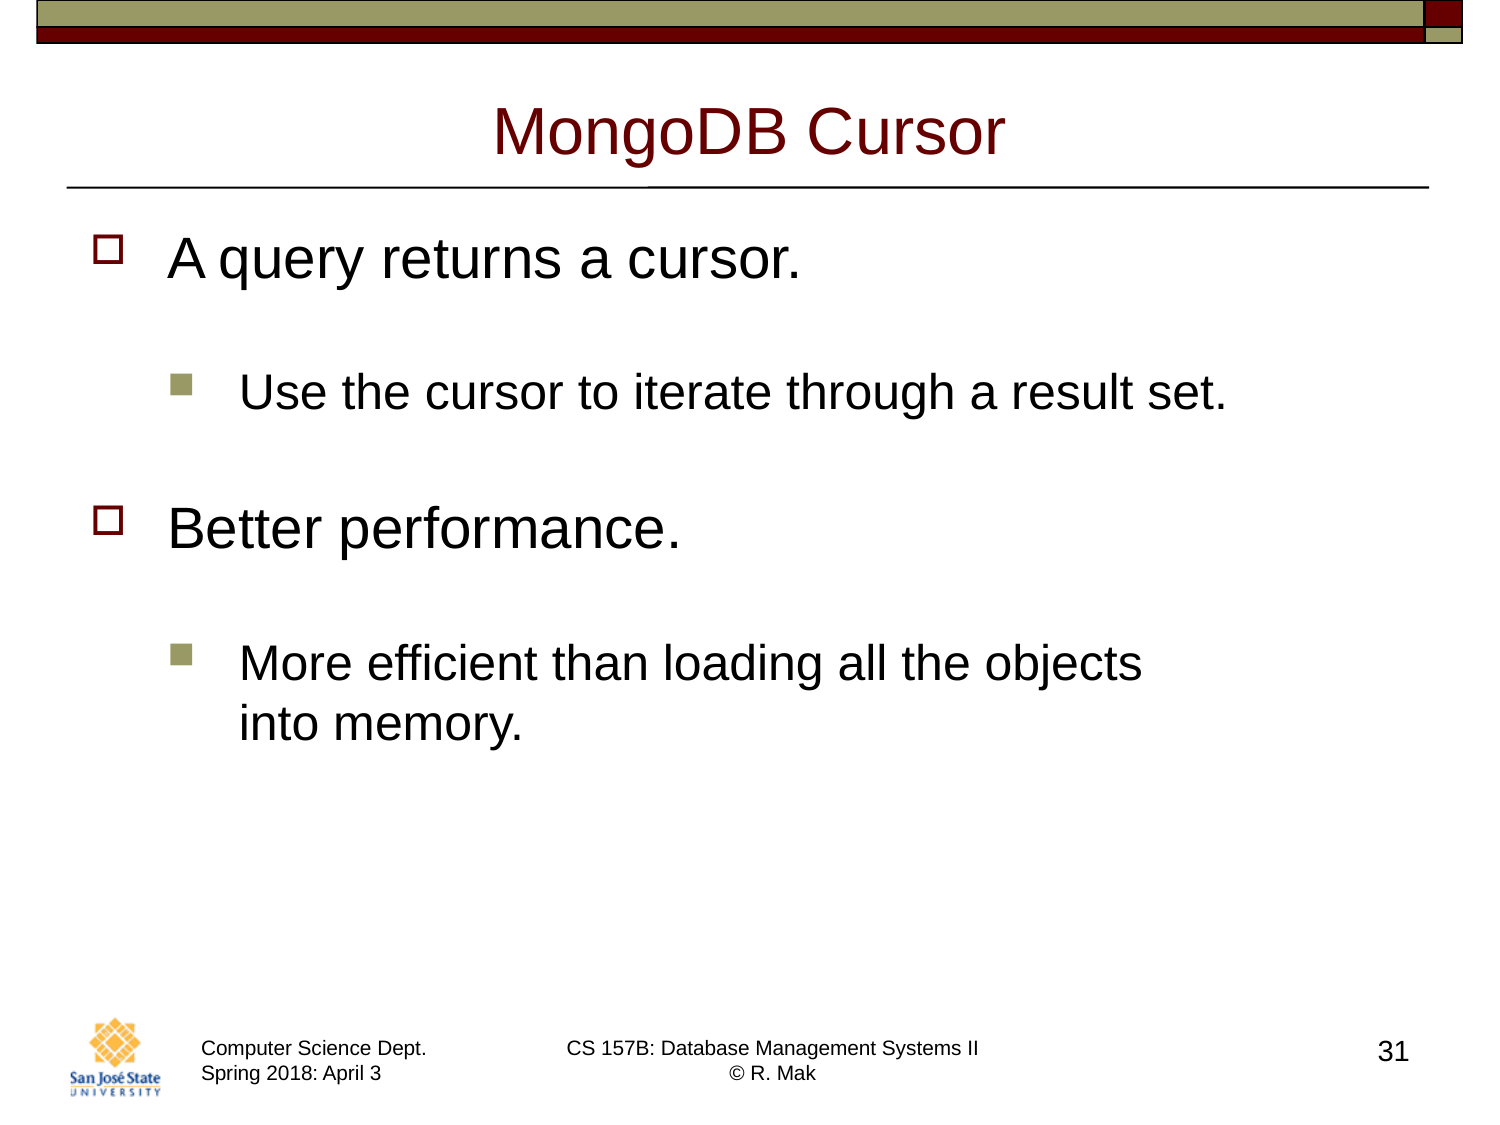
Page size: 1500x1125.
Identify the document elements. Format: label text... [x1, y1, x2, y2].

picture [60, 1012, 166, 1112]
title MongoDB Cursor [75, 67, 1425, 175]
list A query returns a cursor. Use the cursor to iterate through a result set. Better performance. More efficient than loading all the objects into memory. [75, 212, 1425, 1006]
slide_number 31 [1305, 1025, 1425, 1100]
